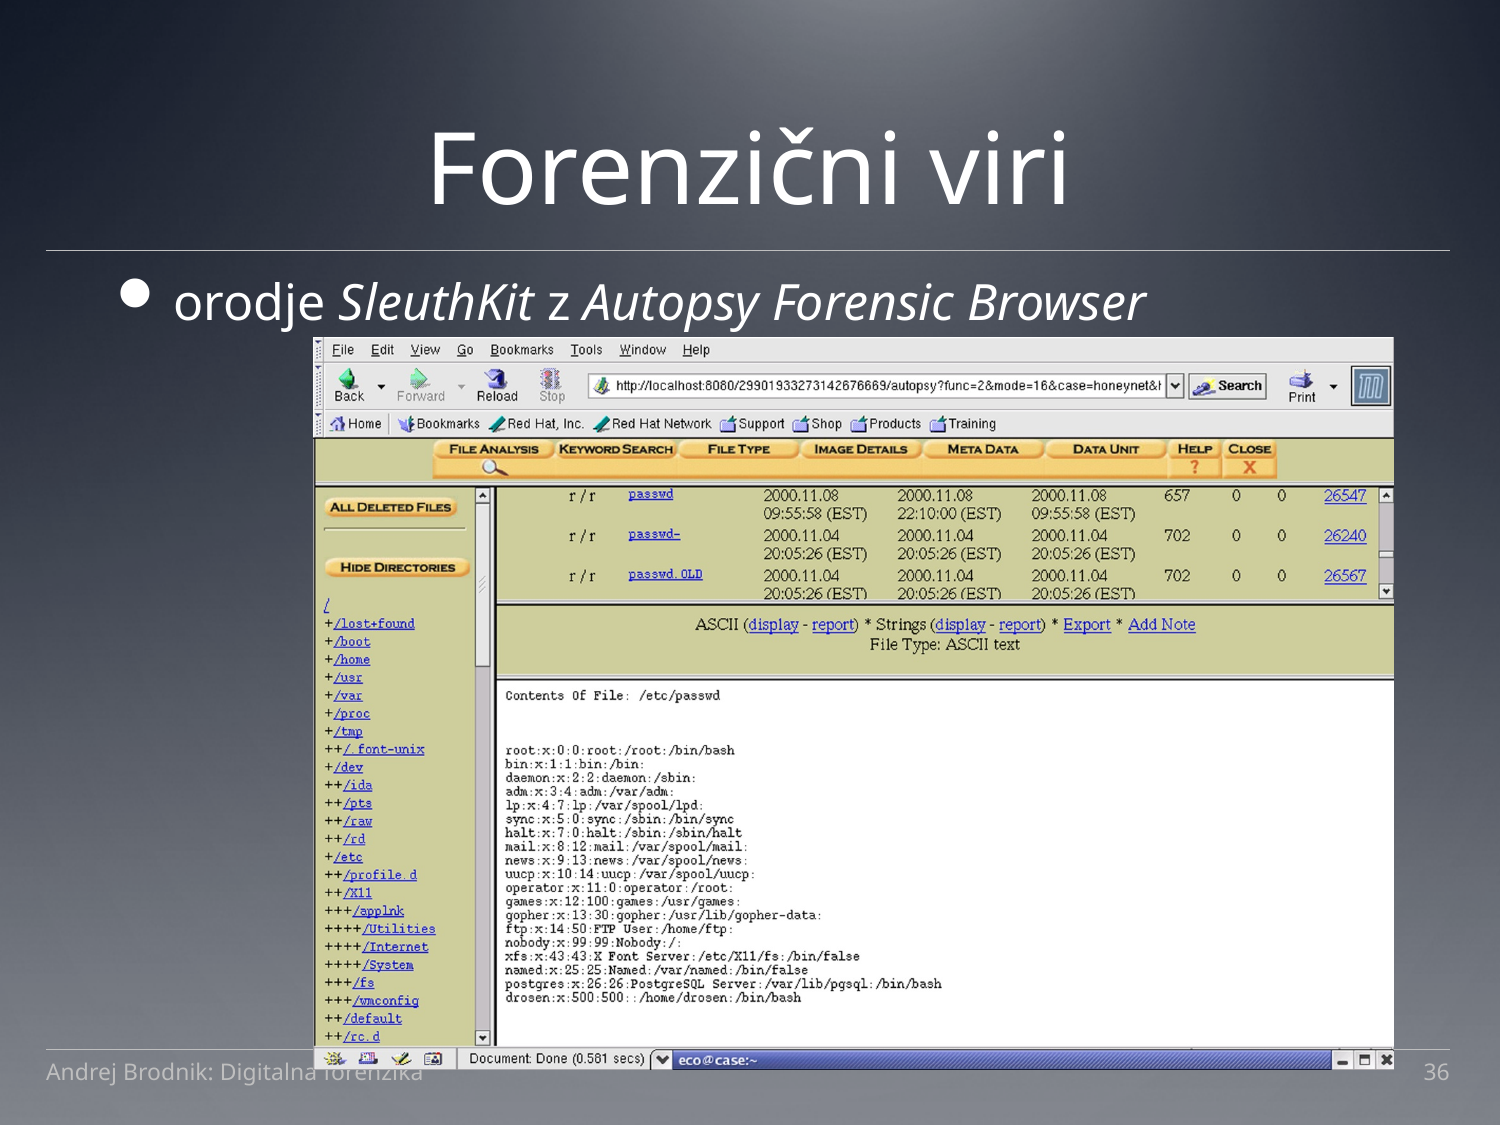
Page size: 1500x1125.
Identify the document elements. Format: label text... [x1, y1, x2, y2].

picture [311, 335, 1396, 1072]
slide_number 36 [1325, 1042, 1450, 1103]
list orodje SleuthKit z Autopsy Forensic Browser [101, 262, 1394, 421]
footer Andrej Brodnik: Digitalna forenzika [46, 1042, 521, 1103]
title Forenzični viri [105, 17, 1394, 233]
